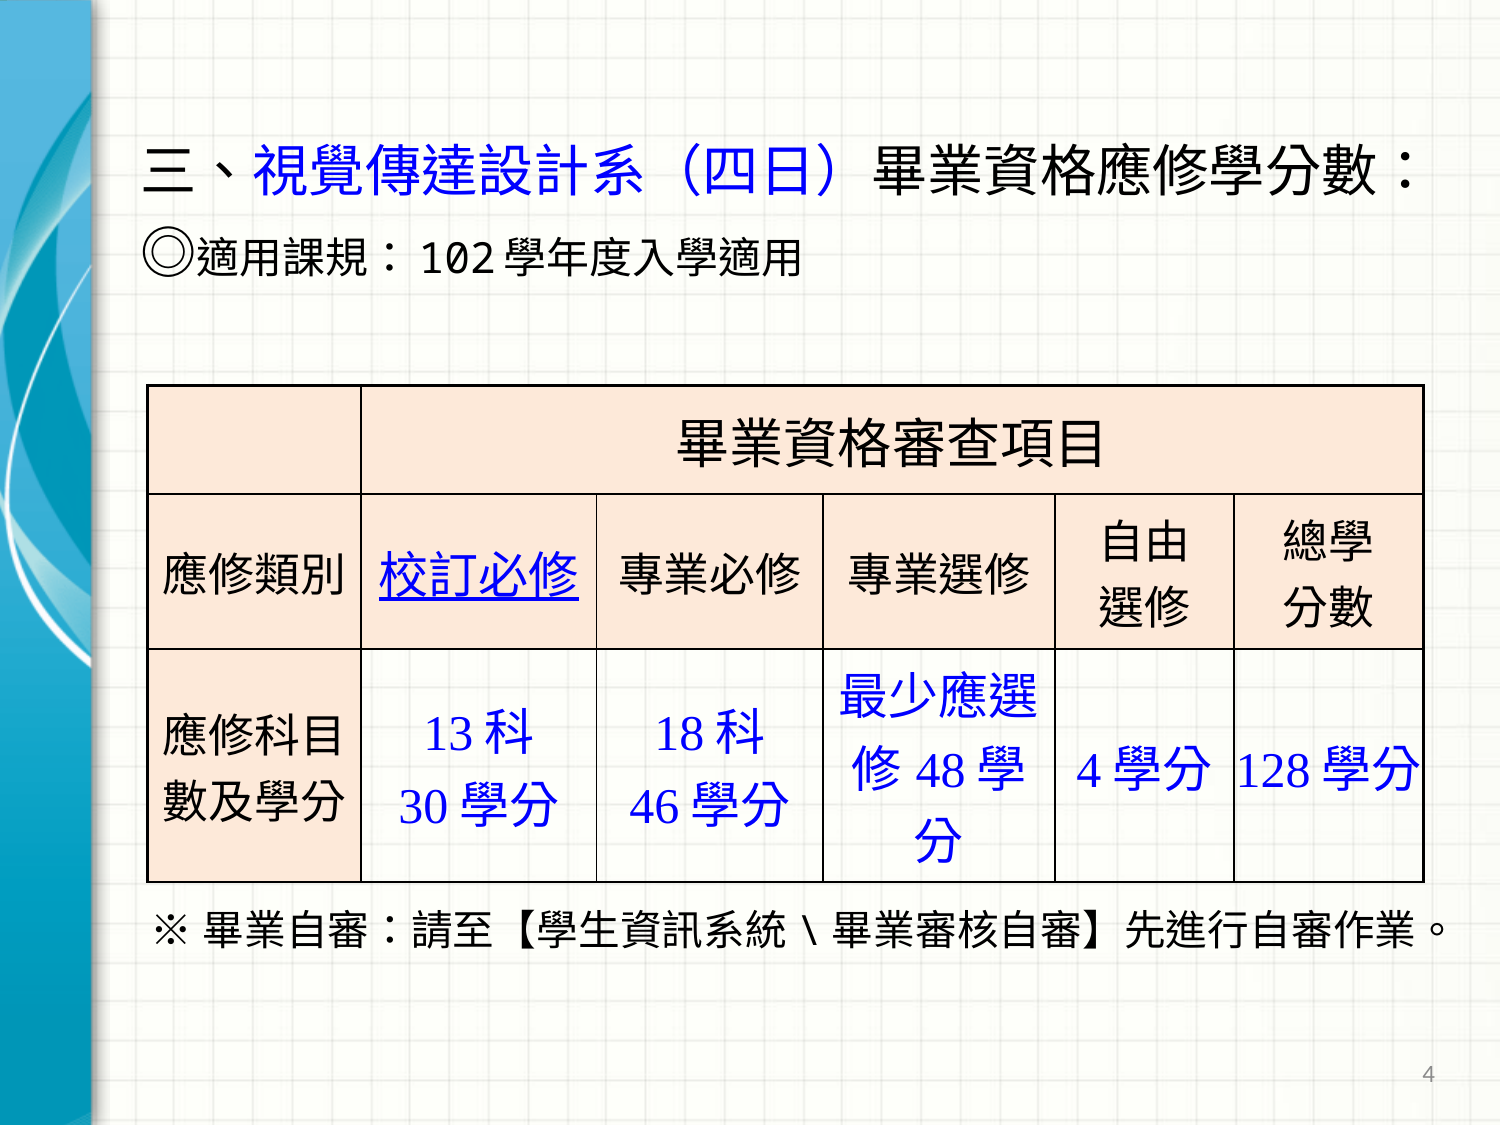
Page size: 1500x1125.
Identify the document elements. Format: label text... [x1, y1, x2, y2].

table_cell 128學分 [1235, 650, 1422, 881]
table_cell 應修科目數及學分 [149, 650, 360, 881]
text_box ※畢業自審：請至【學生資訊系統\畢業審核自審】先進行自審作業。 [135, 893, 1435, 965]
table_cell 最少應選修48學分 [824, 650, 1054, 881]
table_header 畢業資格審查項目 [362, 387, 1422, 493]
table_cell 校訂必修 [362, 495, 596, 648]
table_cell 專業選修 [824, 495, 1054, 648]
table_cell 13科 30學分 [362, 650, 596, 881]
table_cell 應修類別 [149, 495, 360, 648]
title 三、視覺傳達設計系（四日）畢業資格應修學分數： ◎適用課規：102學年度入學適用 [125, 79, 1450, 327]
slide_number 4 [1100, 1042, 1450, 1103]
table_header [149, 387, 360, 493]
table_cell 專業必修 [597, 495, 822, 648]
table_cell 18科 46學分 [597, 650, 822, 881]
table_cell 自由 選修 [1056, 495, 1233, 648]
picture [0, 0, 1500, 1125]
table_cell 總學 分數 [1235, 495, 1422, 648]
table_cell 4學分 [1056, 650, 1233, 881]
